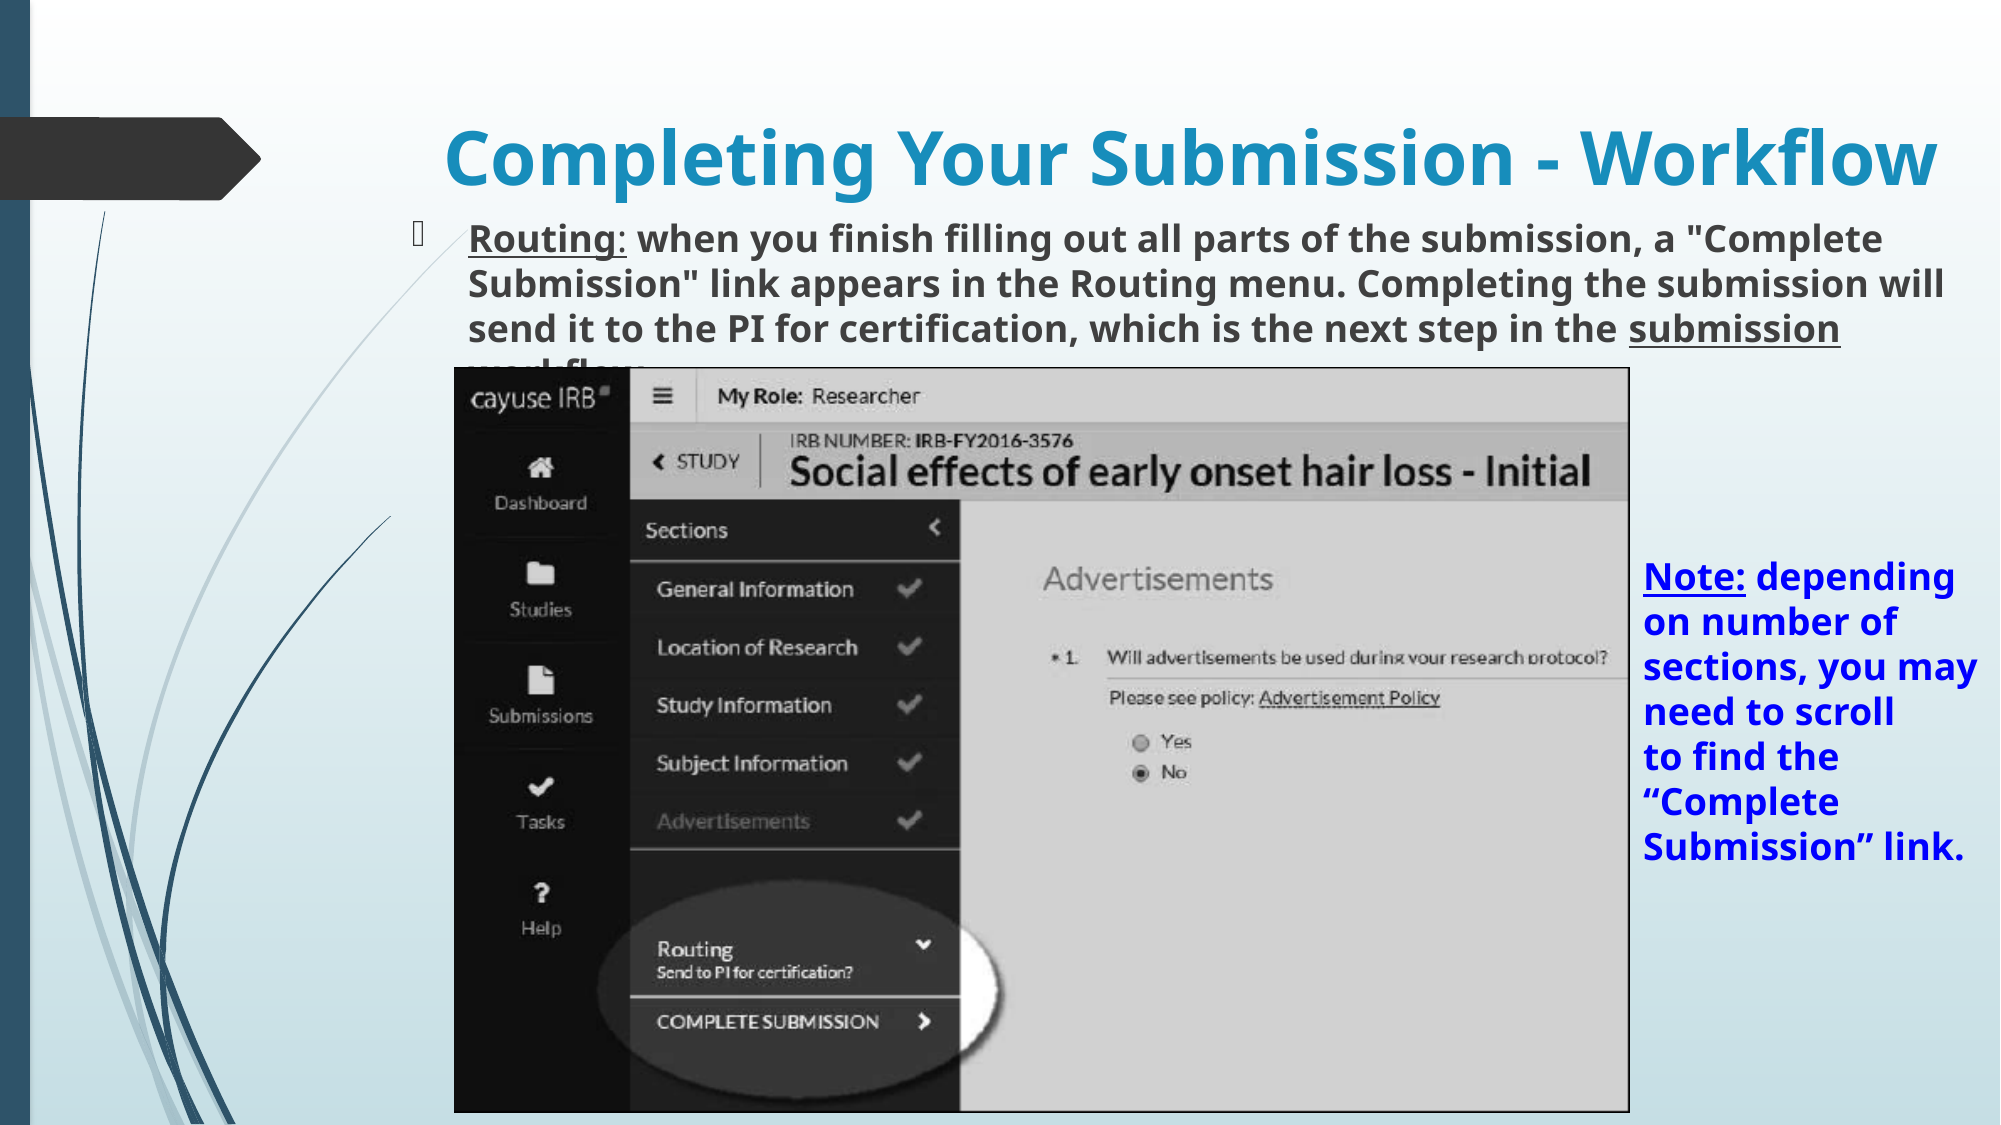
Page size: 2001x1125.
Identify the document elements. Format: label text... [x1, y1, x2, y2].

text_box Note: depending on number of sections, you may need to scroll to find the “Complete Submission” link. [1634, 545, 1993, 876]
list Routing: when you finish filling out all parts of the submission, a "Complete Submission" link appears in the Routing menu. Completing the submission will send it to the PI for certification, which is the next step in the submission workflow. [396, 207, 1982, 1113]
picture [453, 367, 1630, 1113]
title Completing Your Submission - Workflow [428, 102, 1982, 207]
